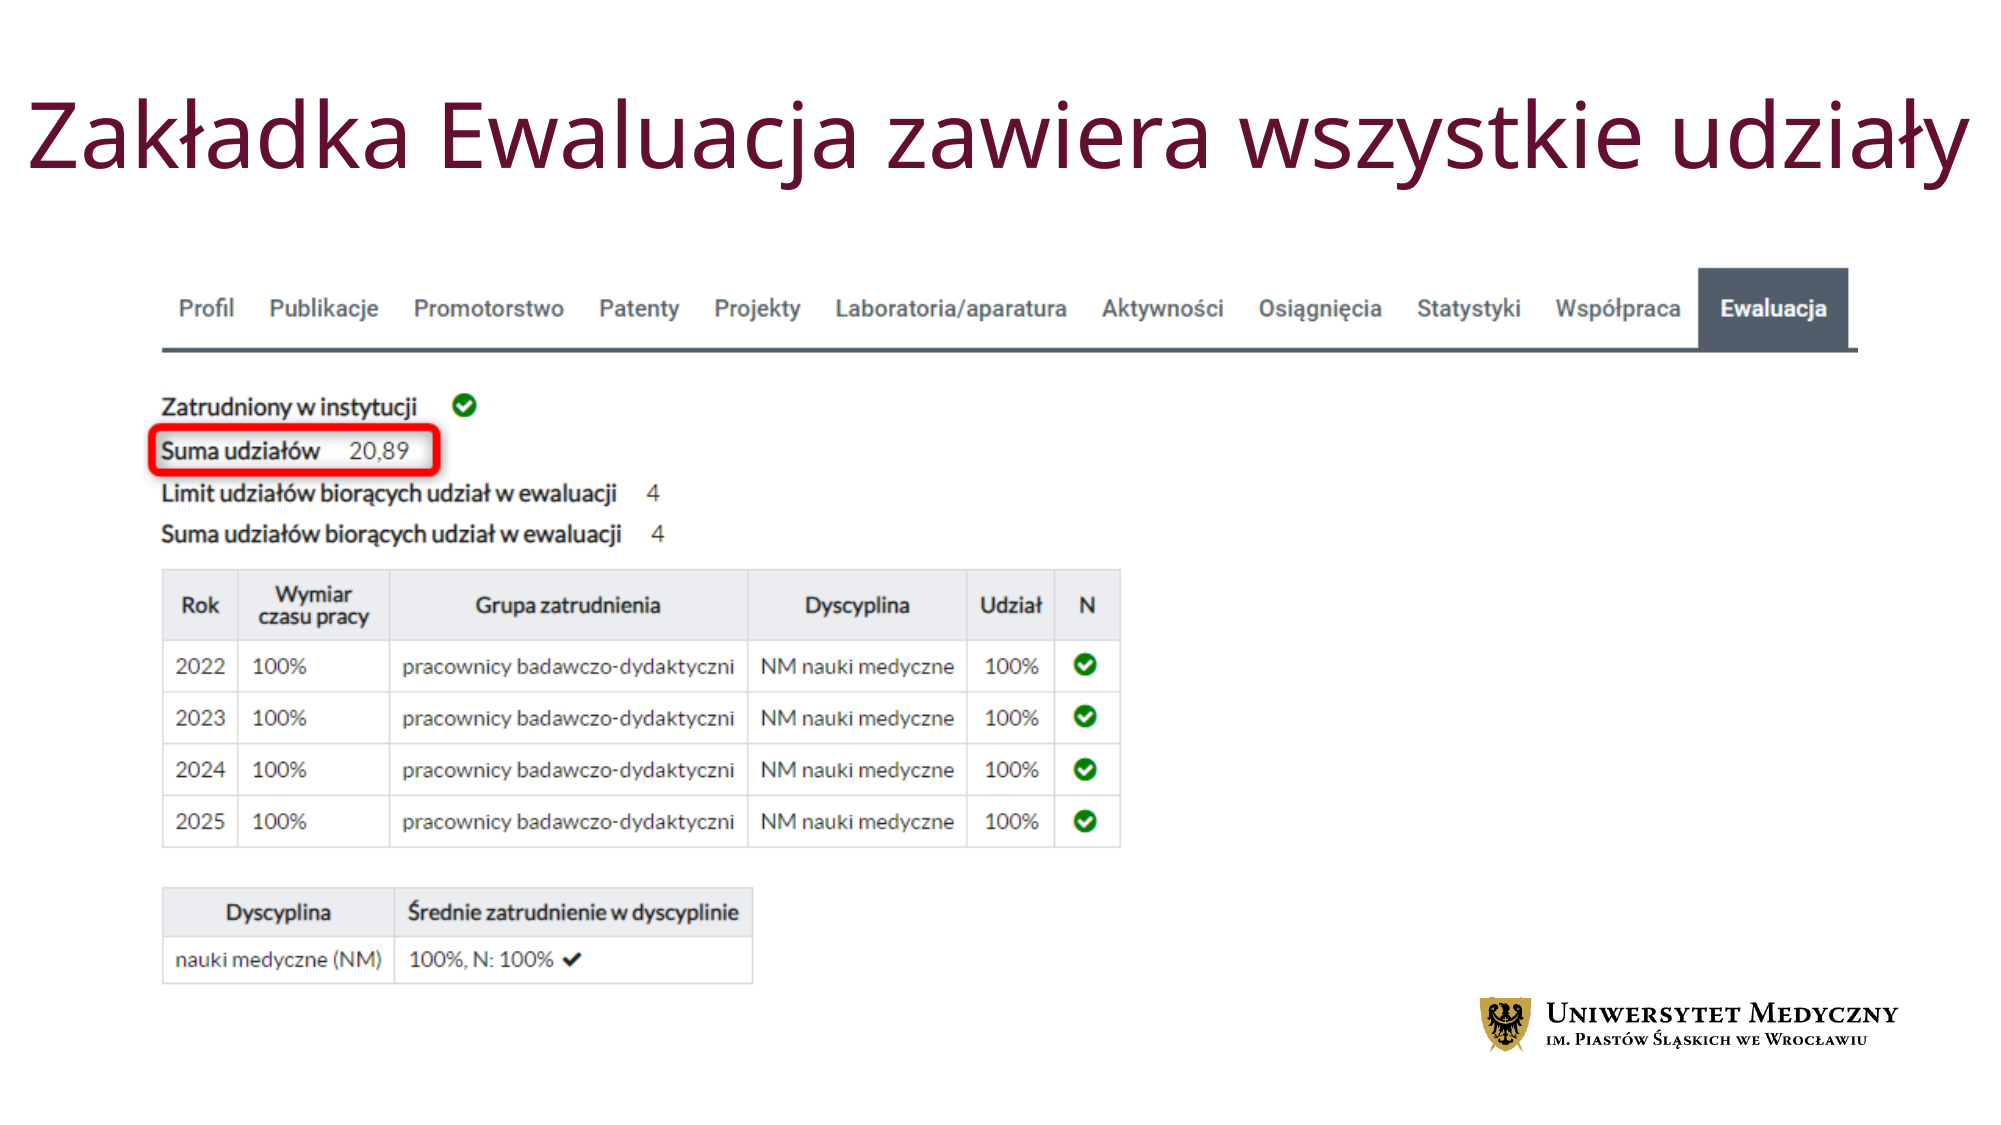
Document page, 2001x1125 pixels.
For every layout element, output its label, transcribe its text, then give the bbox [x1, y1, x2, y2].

title Zakładka Ewaluacja zawiera wszystkie udziały [0, 59, 2000, 218]
picture [142, 262, 1925, 1078]
